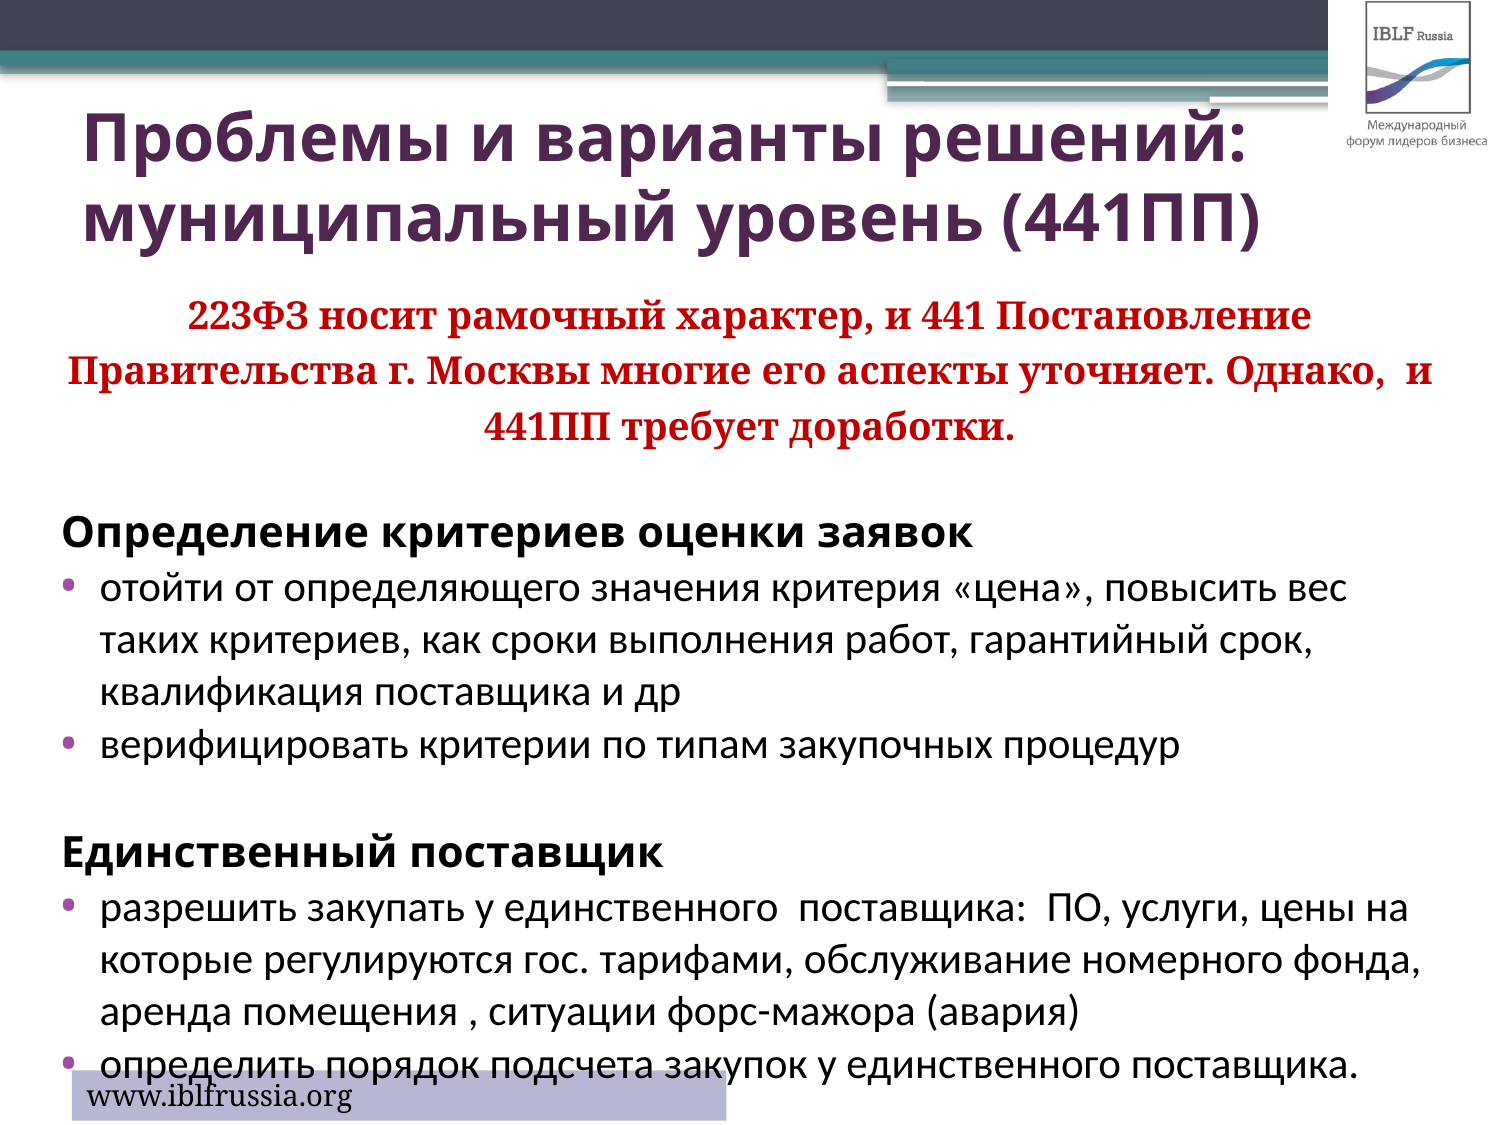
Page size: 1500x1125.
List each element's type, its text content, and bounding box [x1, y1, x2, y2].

list 223ФЗ носит рамочный характер, и 441 Постановление Правительства г. Москвы многие его аспекты уточняет. Однако, и 441ПП требует доработки. Определение критериев оценки заявок отойти от определяющего значения критерия «цена», повысить вес таких критериев, как сроки выполнения работ, гарантийный срок, квалификация поставщика и др верифицировать критерии по типам закупочных процедур Единственный поставщик разрешить закупать у единственного поставщика: ПО, услуги, цены на которые регулируются гос. тарифами, обслуживание номерного фонда, аренда помещения , ситуации форс-мажора (авария) определить порядок подсчета закупок у единственного поставщика. [29, 273, 1471, 1125]
title Проблемы и варианты решений: муниципальный уровень (441ПП) [67, 87, 1418, 263]
picture [1328, 0, 1500, 155]
